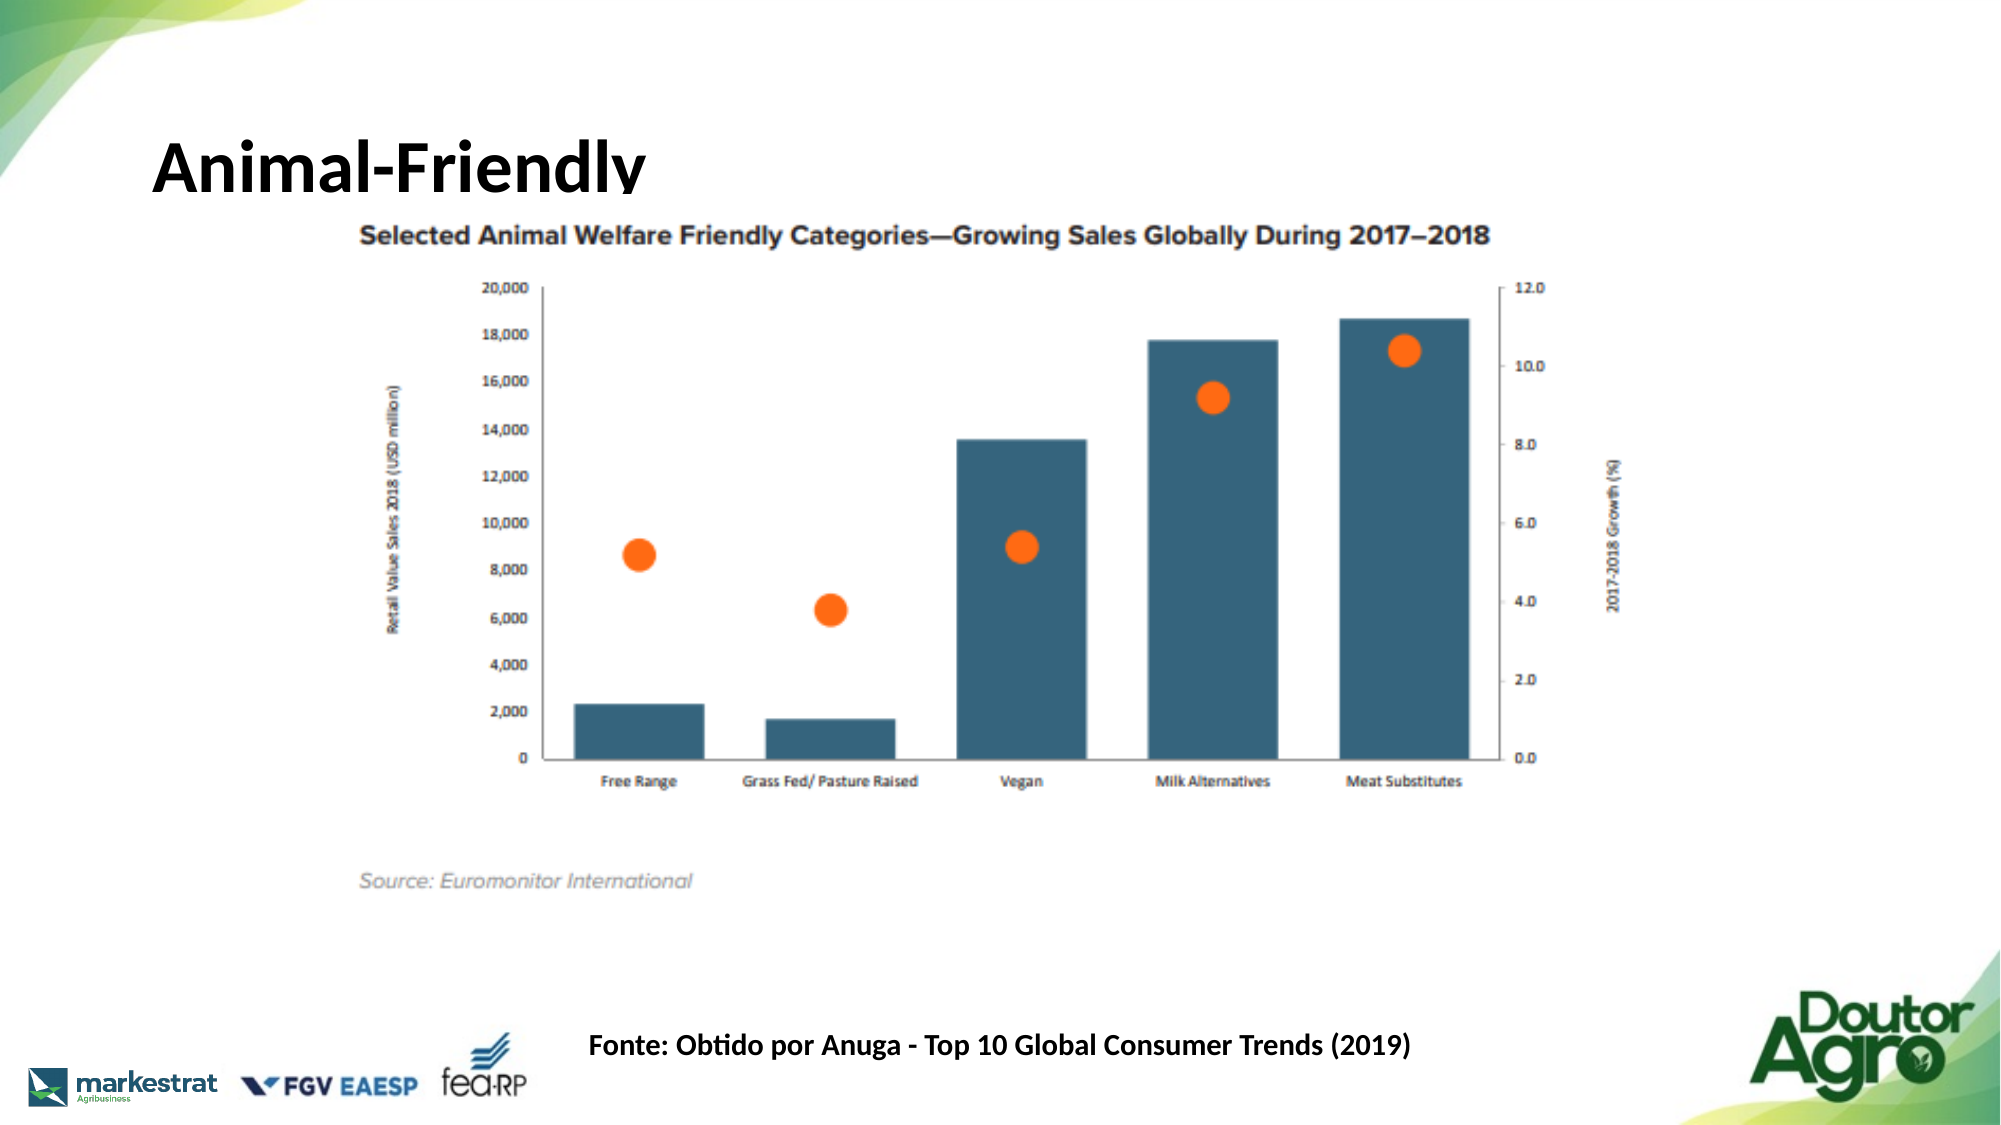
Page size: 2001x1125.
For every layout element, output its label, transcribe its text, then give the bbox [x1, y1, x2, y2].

text_box Fonte: Obtido por Anuga - Top 10 Global Consumer Trends (2019) [531, 1004, 1469, 1086]
title Animal-Friendly [137, 59, 1863, 278]
picture [0, 0, 2001, 1125]
